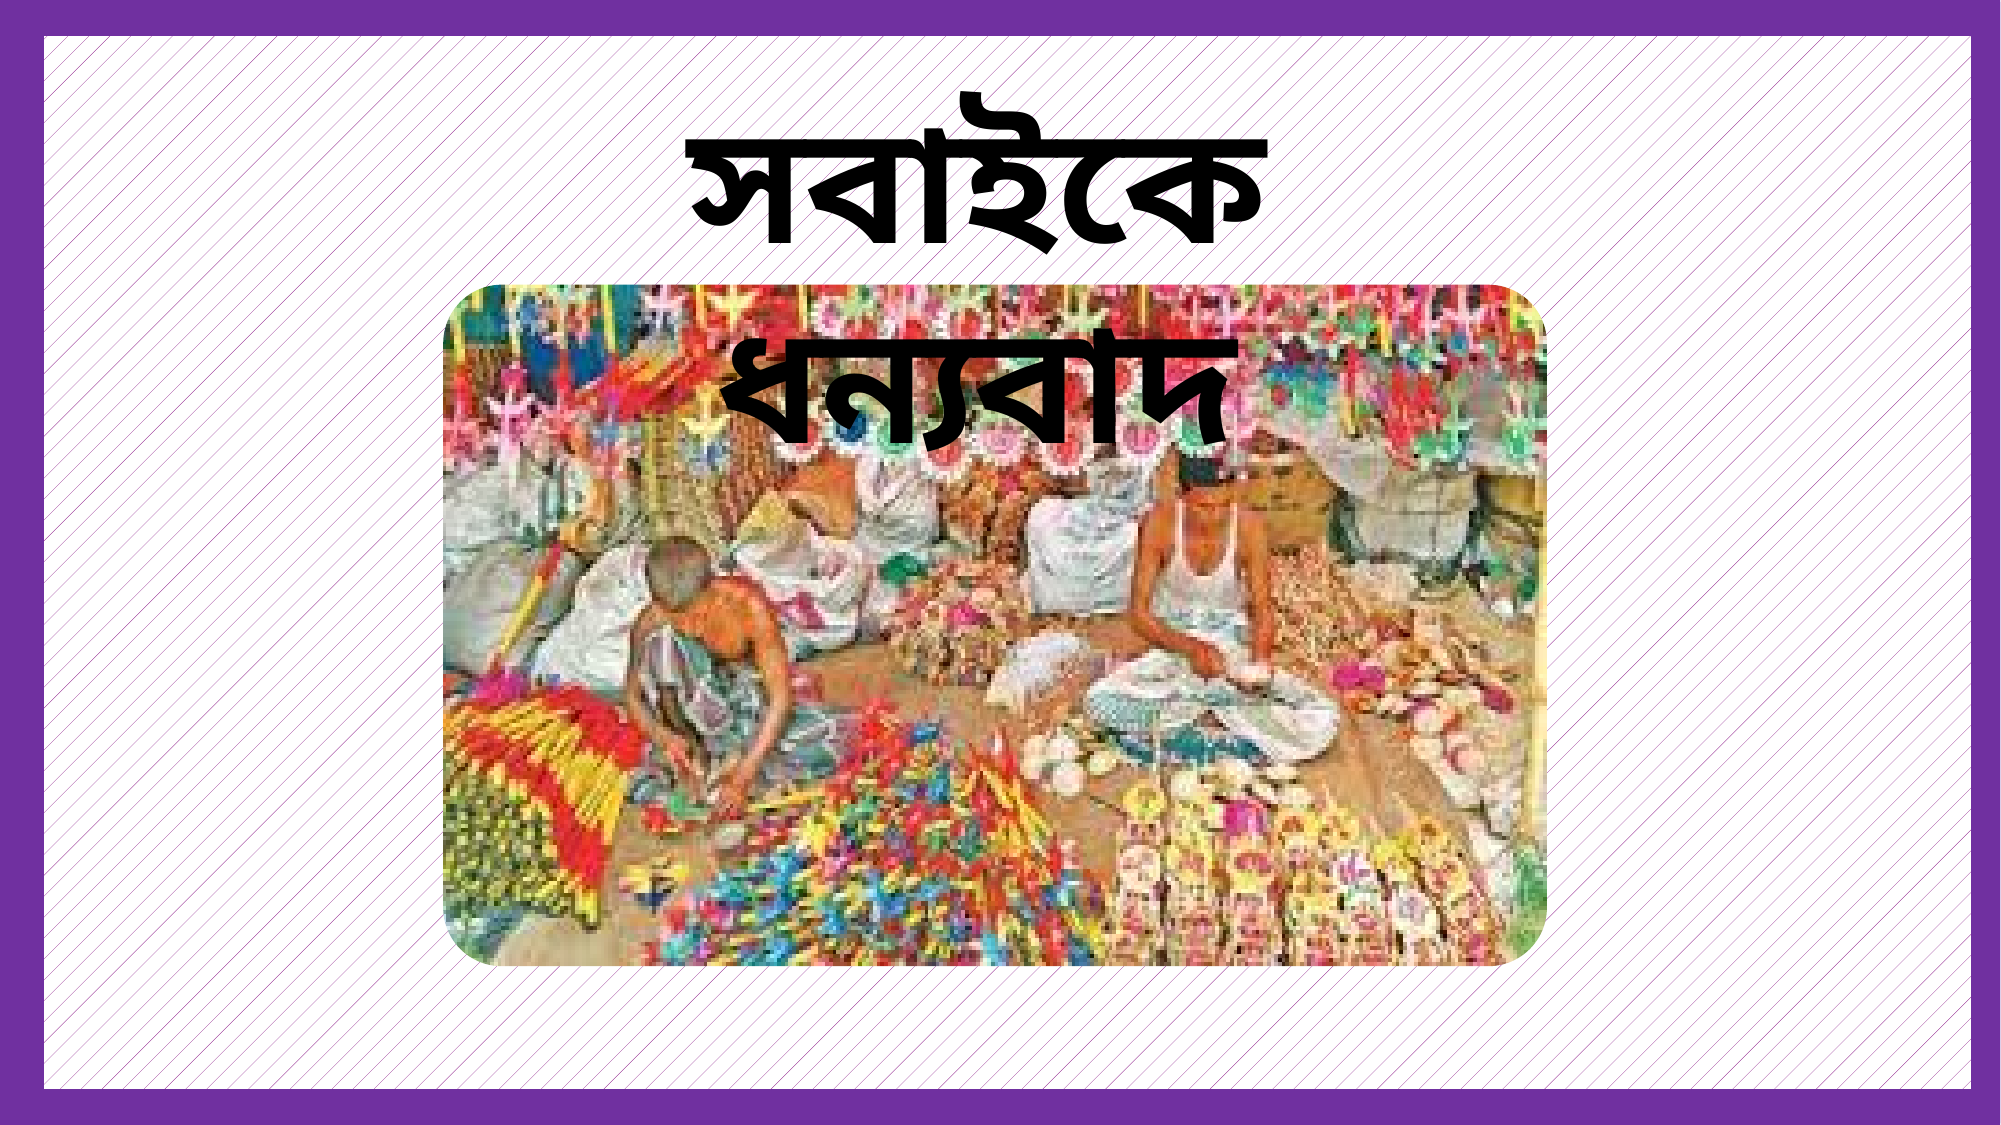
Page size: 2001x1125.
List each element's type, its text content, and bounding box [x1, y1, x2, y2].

picture [443, 284, 1547, 967]
text_box সবাইকে ধন্যবাদ [505, 66, 1449, 284]
